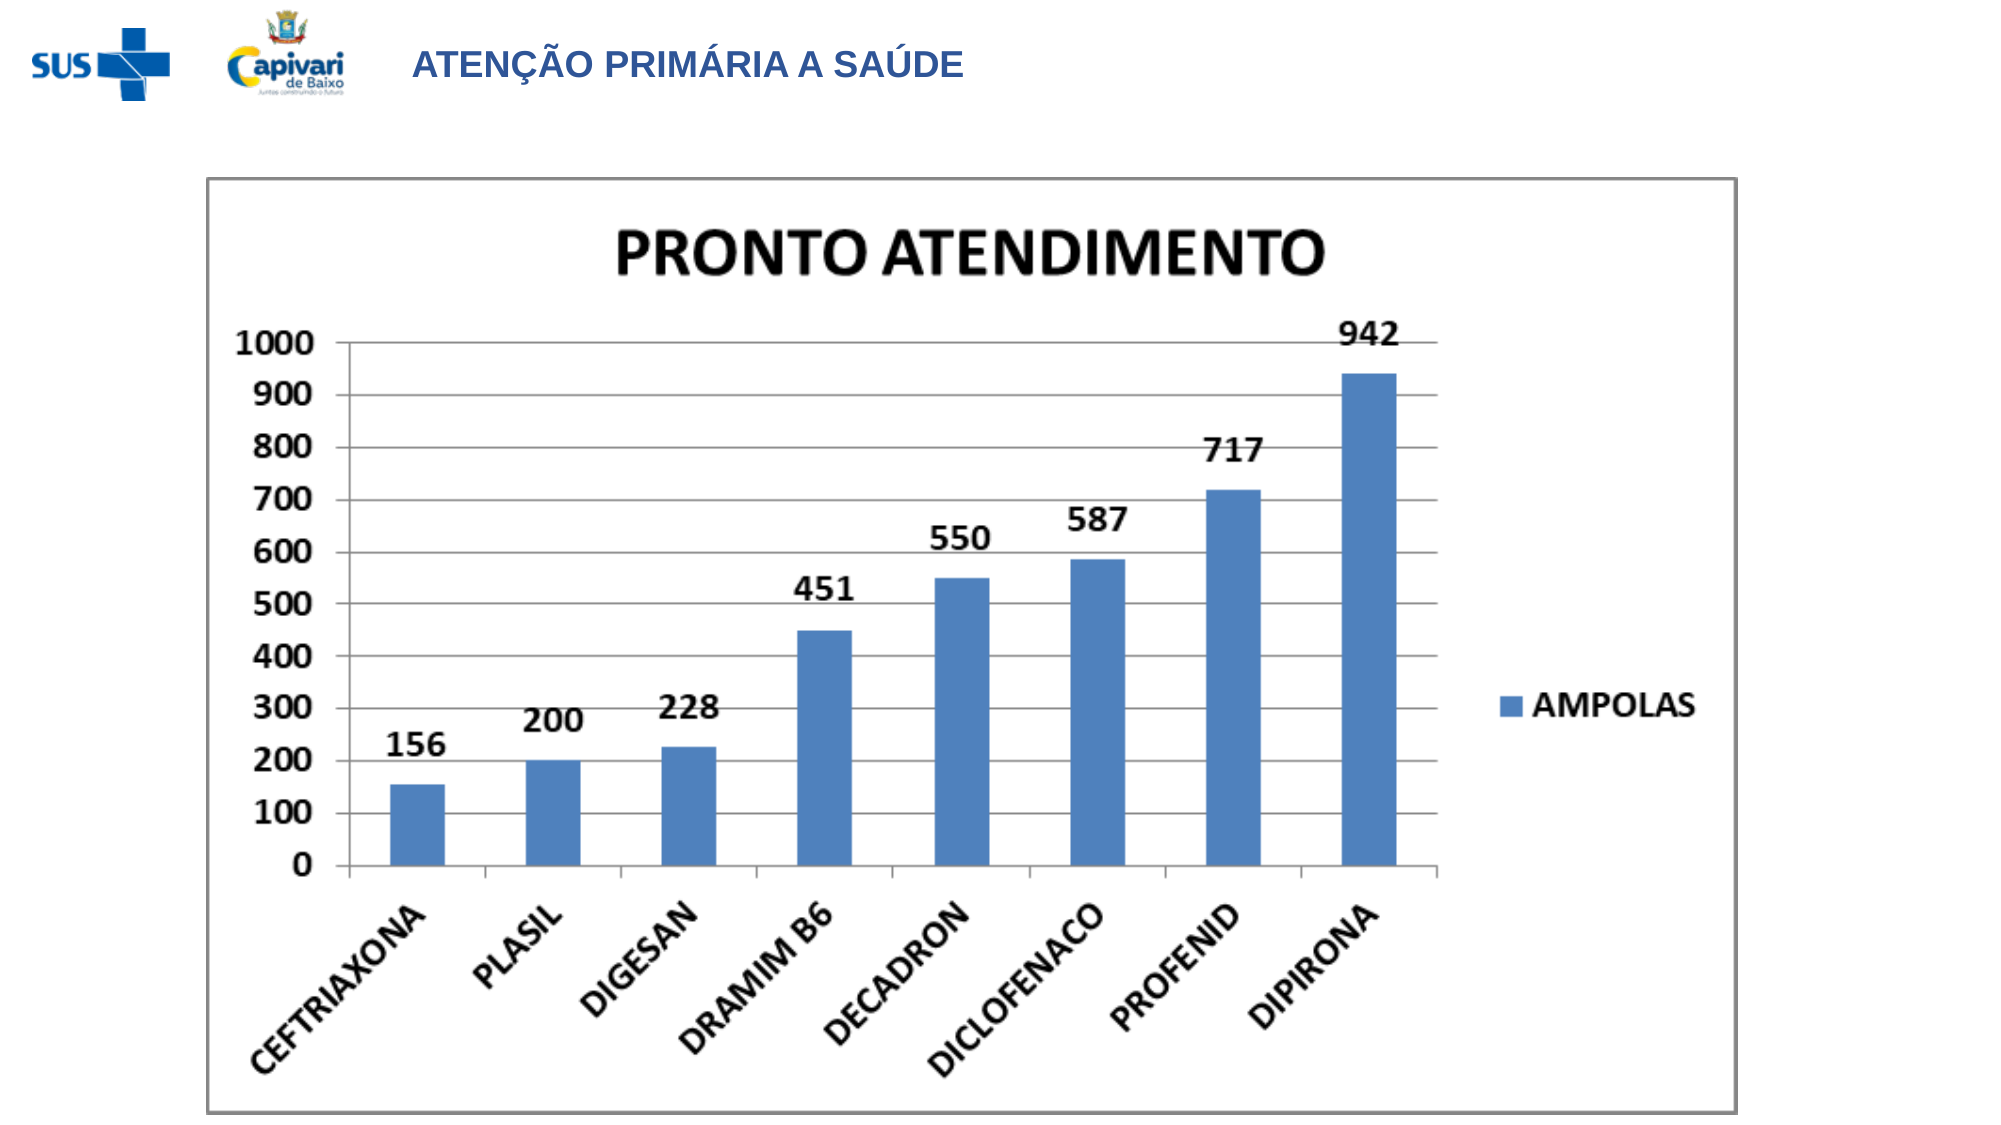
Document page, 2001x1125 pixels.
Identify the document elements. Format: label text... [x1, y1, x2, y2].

picture [206, 177, 1738, 1115]
text_box ATENÇÃO PRIMÁRIA A SAÚDE [396, 32, 1480, 93]
picture [206, 0, 365, 130]
picture [31, 28, 170, 102]
